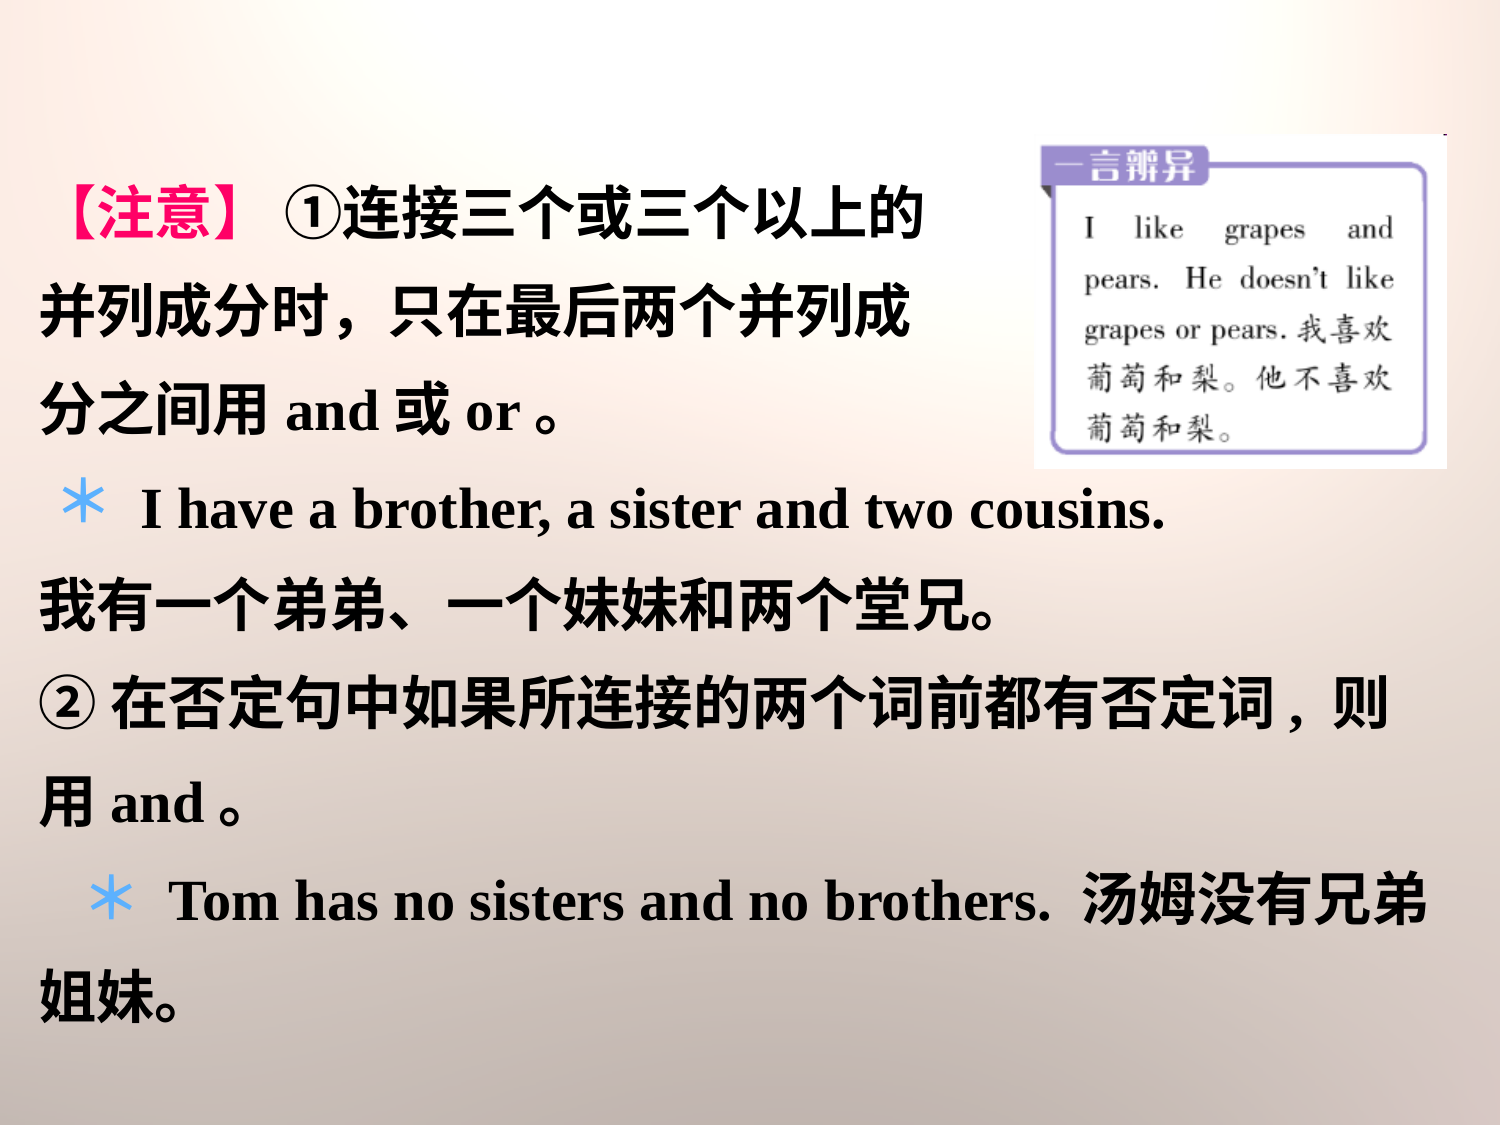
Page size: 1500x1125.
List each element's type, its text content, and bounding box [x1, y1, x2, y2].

text_box ＊ [39, 456, 128, 542]
picture [0, 0, 1500, 1125]
text_box ＊ [67, 853, 156, 939]
text_box 【注意】 ①连接三个或三个以上的 并列成分时，只在最后两个并列成 分之间用and或or。 I have a brother, a sister and two cousins. 我有一个弟弟、一个妹妹和两个堂兄。 ②在否定句中如果所连接的两个词前都有否定词, 则用and。 Tom has no sisters and no brothers. 汤姆没有兄弟姐妹。 [23, 140, 1463, 1038]
